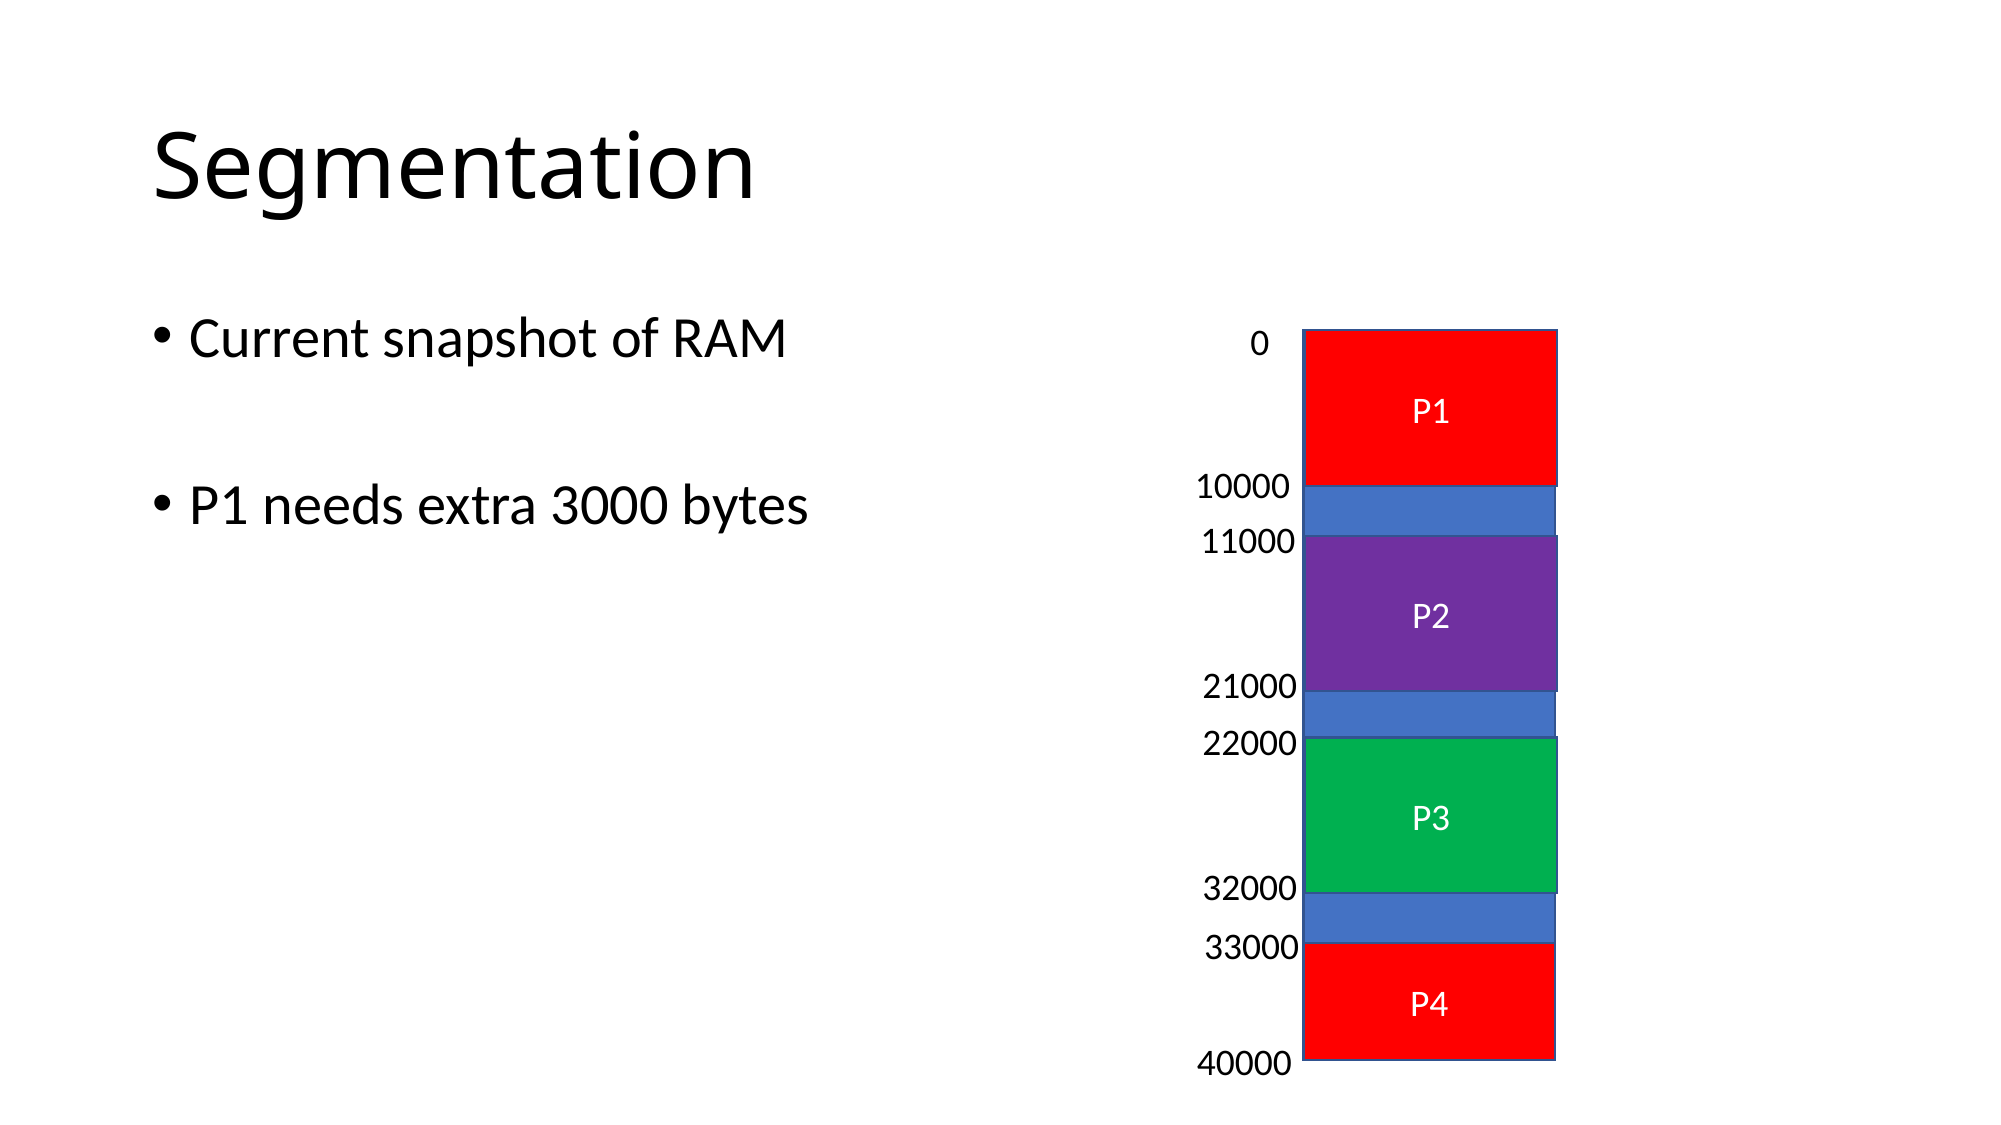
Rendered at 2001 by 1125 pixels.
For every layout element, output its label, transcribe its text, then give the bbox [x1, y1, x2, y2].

text_box 21000 [1187, 653, 1359, 710]
text_box [1359, 692, 1556, 736]
text_box 33000 [1189, 914, 1361, 974]
text_box [1359, 894, 1556, 942]
text_box 22000 [1187, 710, 1359, 771]
list Current snapshot of RAM P1 needs extra 3000 bytes [137, 299, 1863, 1014]
text_box 32000 [1187, 855, 1359, 916]
text_box 10000 [1180, 453, 1352, 514]
text_box P1 [1304, 329, 1558, 487]
text_box P4 [1302, 942, 1556, 1061]
text_box 40000 [1182, 1030, 1354, 1090]
text_box [1352, 487, 1556, 535]
text_box 0 [1235, 310, 1408, 371]
title Segmentation [137, 59, 1863, 278]
text_box 11000 [1185, 508, 1358, 569]
text_box P3 [1304, 736, 1558, 894]
text_box P2 [1304, 535, 1558, 692]
